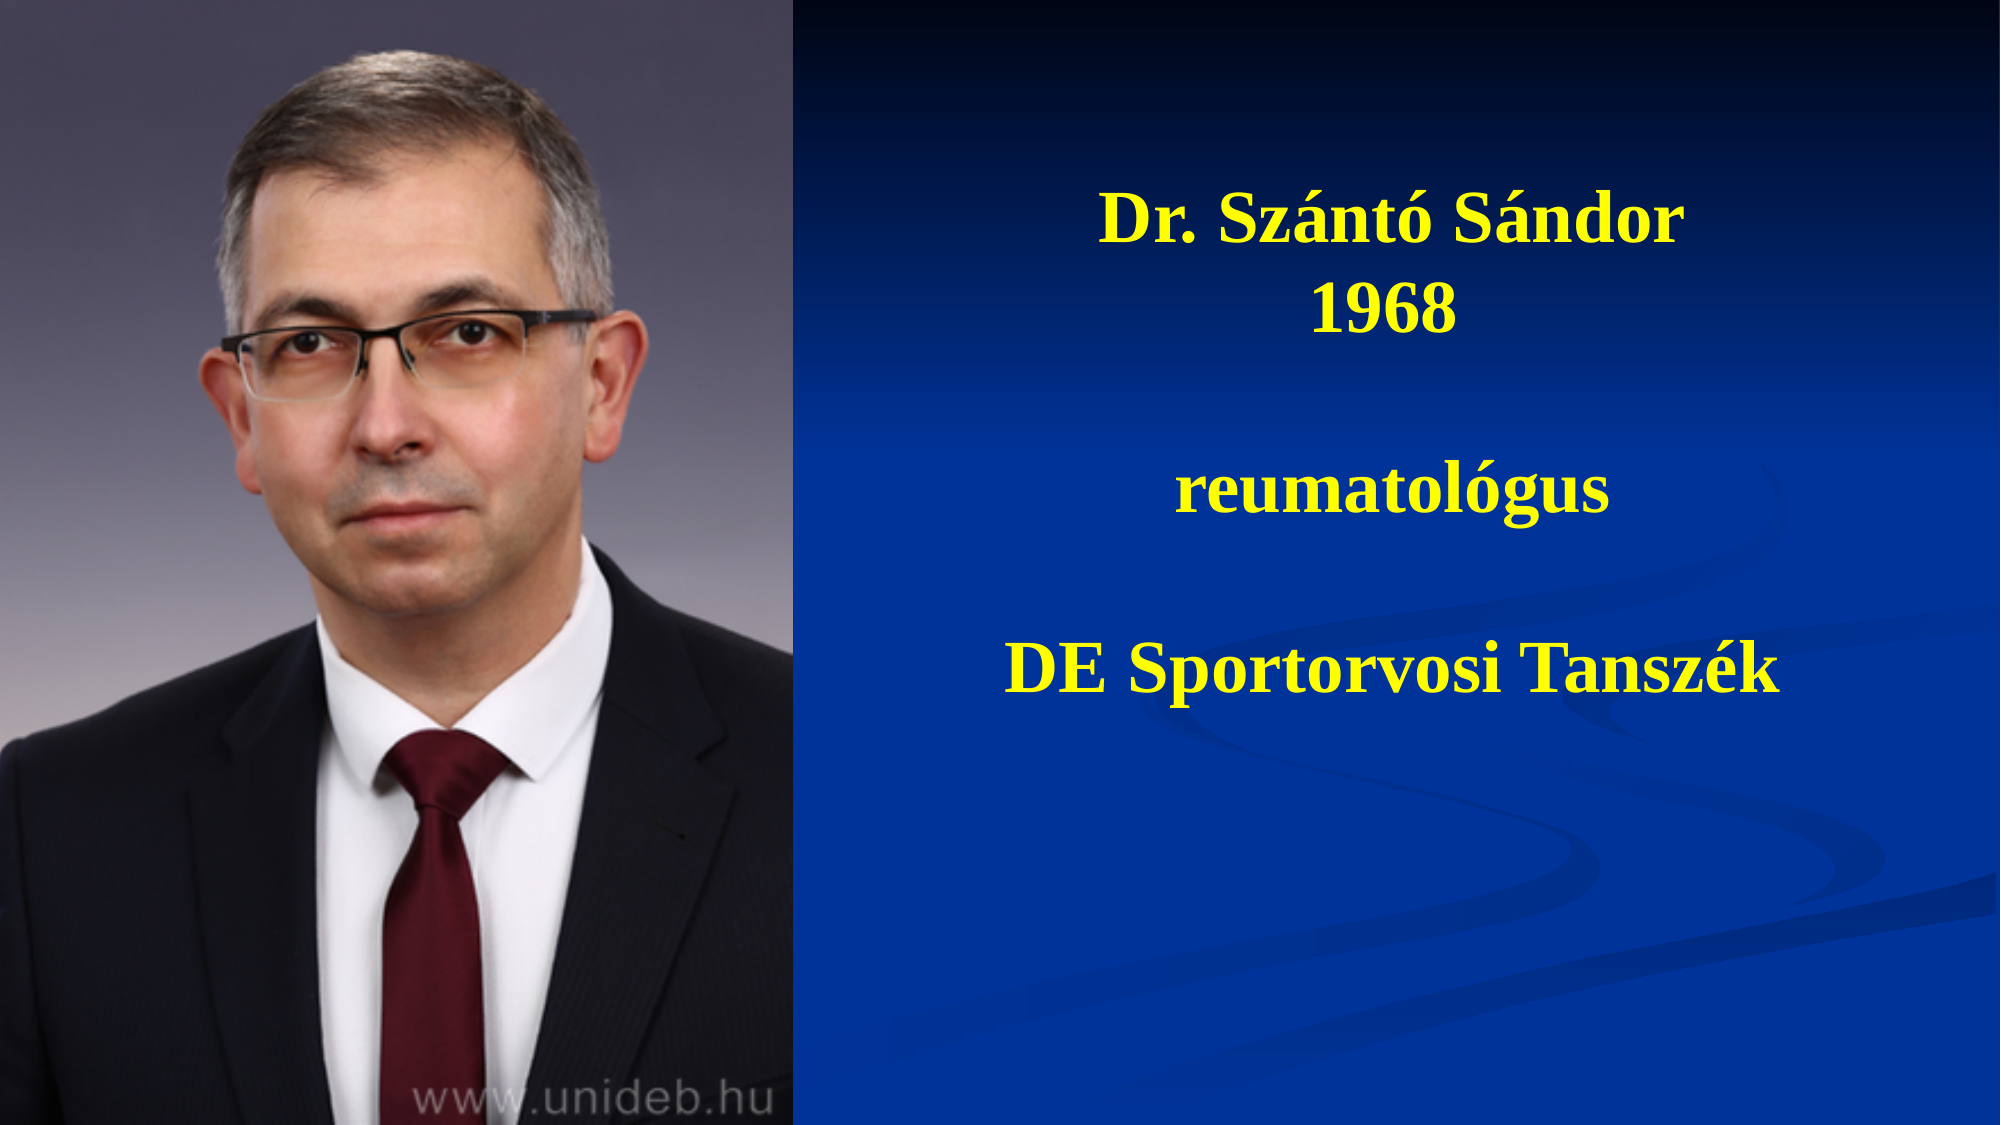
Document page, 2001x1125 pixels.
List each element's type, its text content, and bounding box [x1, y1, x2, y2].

picture [0, 0, 793, 1125]
title Dr. Szántó Sándor 1968 reumatológus DE Sportorvosi Tanszék [845, 0, 1940, 876]
